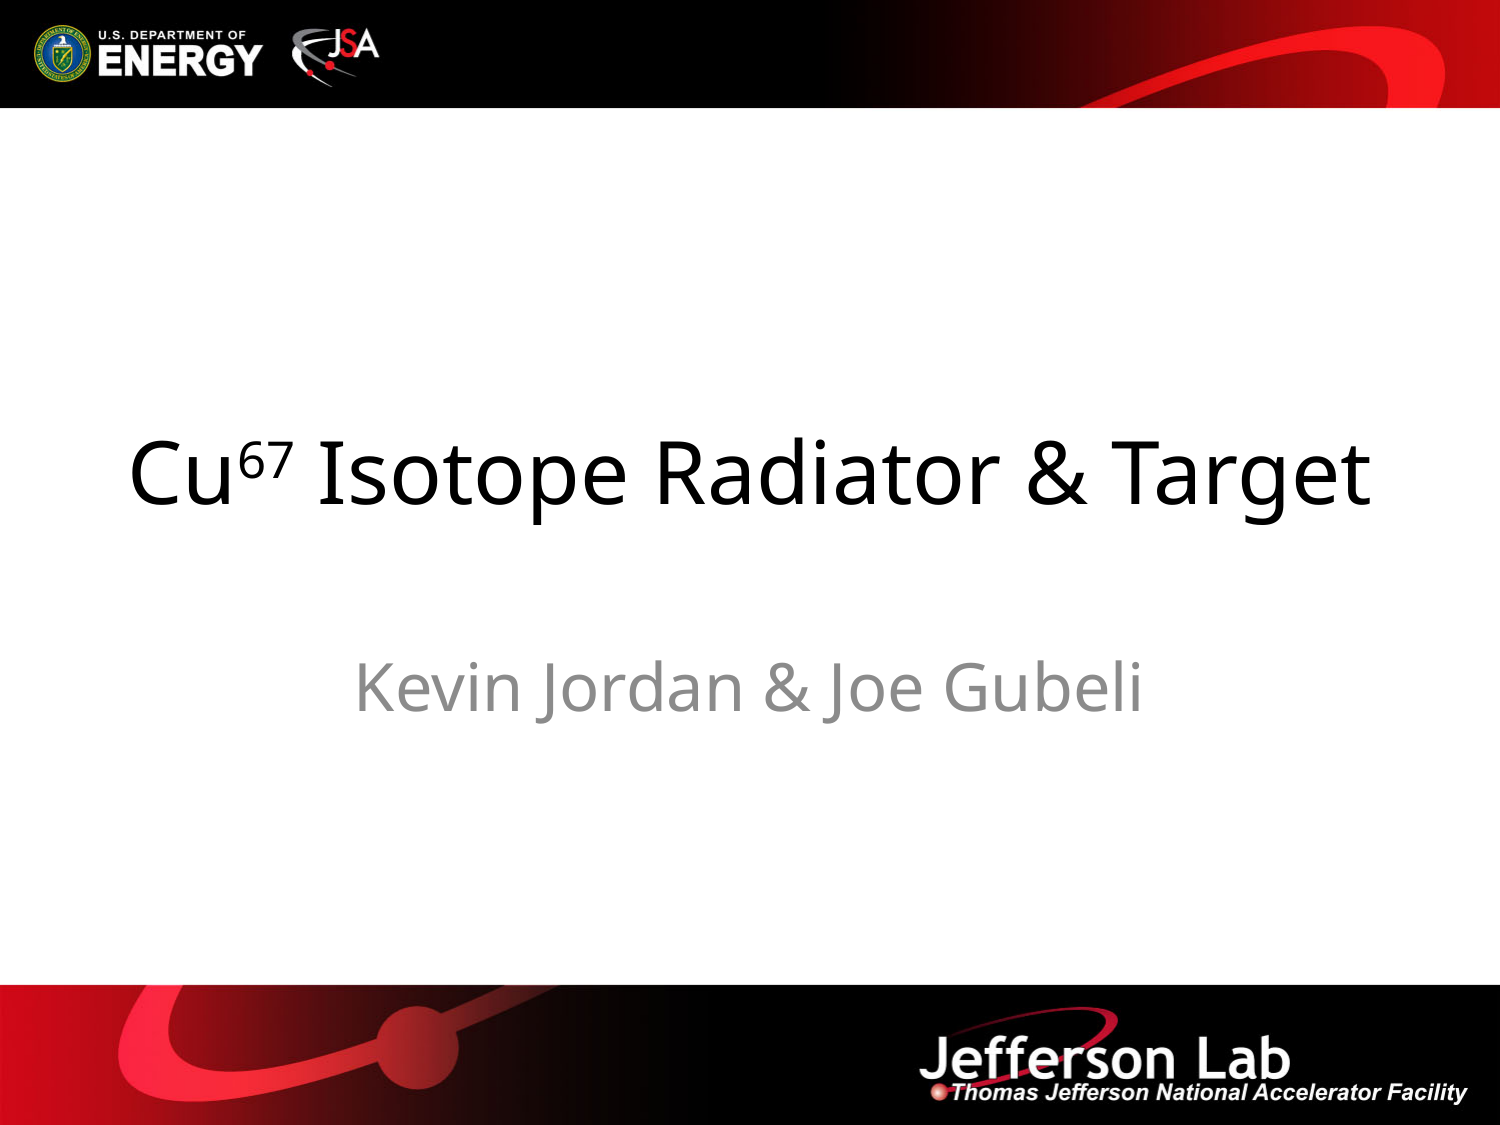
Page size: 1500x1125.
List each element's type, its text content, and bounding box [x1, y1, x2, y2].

title Cu67 Isotope Radiator & Target [112, 349, 1388, 591]
subtitle Kevin Jordan & Joe Gubeli [225, 637, 1275, 925]
picture [0, 0, 1500, 1125]
